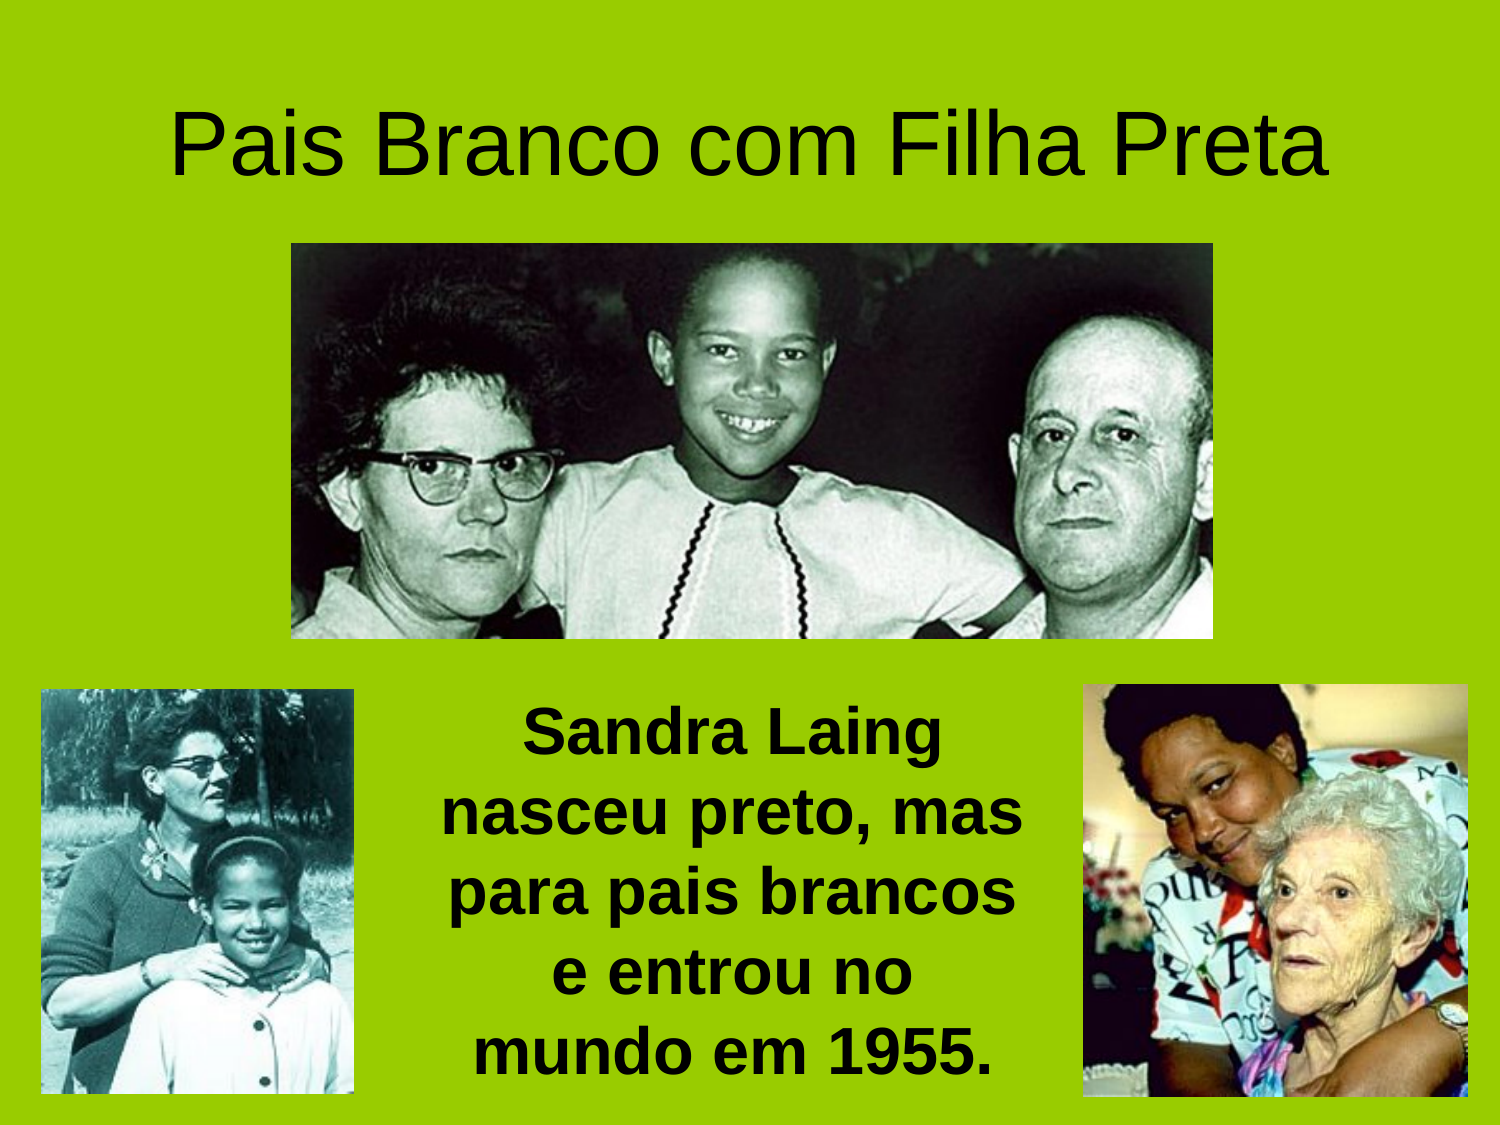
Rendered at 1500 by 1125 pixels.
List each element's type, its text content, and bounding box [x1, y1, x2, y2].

picture [40, 689, 354, 1095]
picture [1083, 684, 1468, 1098]
list Sandra Laing nasceu preto, mas para pais brancos e entrou no mundo em 1955. [418, 680, 1048, 1095]
picture [291, 243, 1213, 640]
title Pais Branco com Filha Preta [74, 44, 1426, 233]
